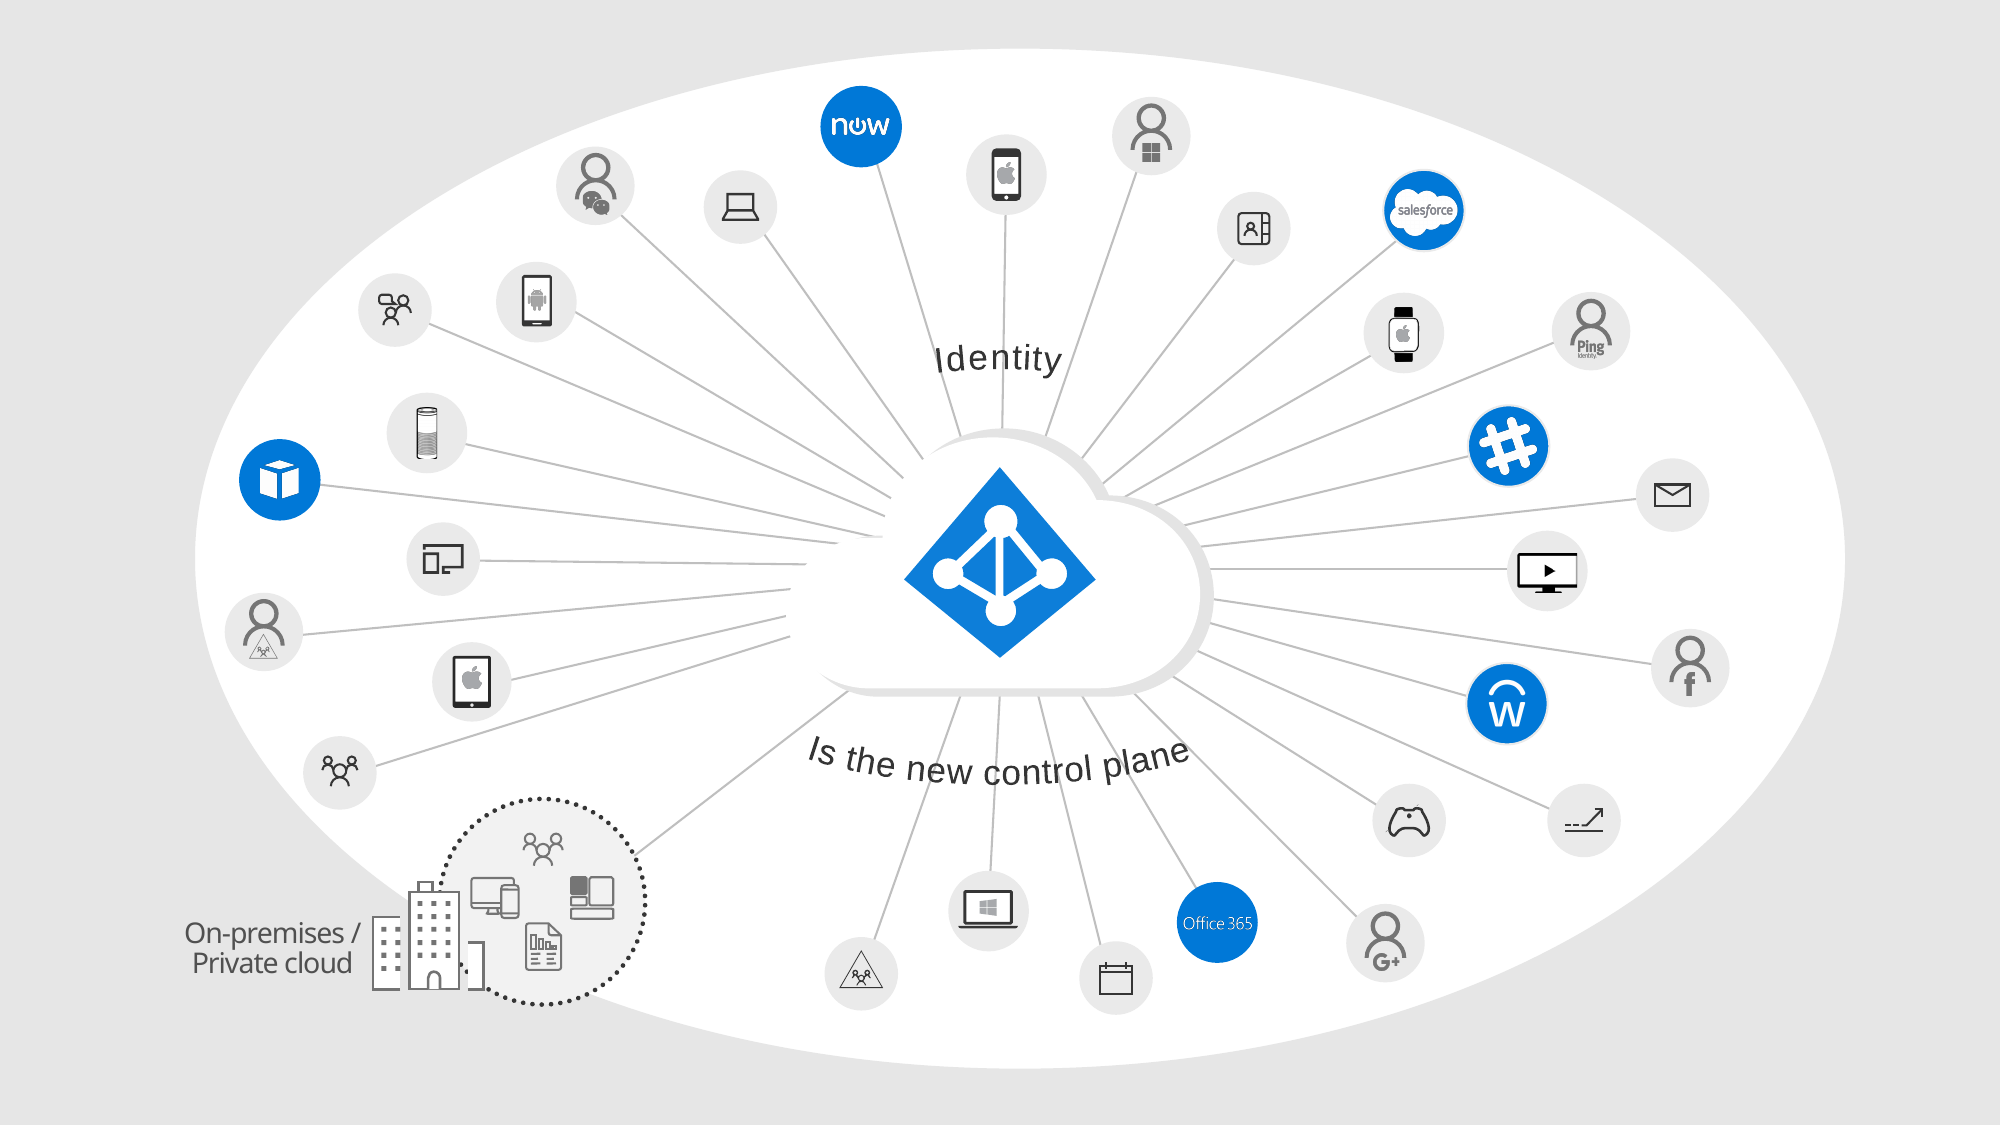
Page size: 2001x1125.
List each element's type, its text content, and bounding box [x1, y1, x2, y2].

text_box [406, 522, 481, 597]
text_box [1111, 96, 1191, 176]
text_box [1465, 662, 1548, 745]
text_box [302, 735, 377, 810]
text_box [1382, 169, 1465, 252]
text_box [820, 85, 903, 168]
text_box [259, 111, 1696, 977]
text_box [965, 134, 1047, 216]
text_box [824, 936, 899, 1011]
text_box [1467, 405, 1550, 487]
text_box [1650, 628, 1730, 708]
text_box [555, 146, 635, 226]
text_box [1372, 783, 1447, 858]
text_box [357, 273, 432, 348]
text_box [0, 0, 2000, 1125]
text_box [1506, 530, 1588, 612]
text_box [744, 359, 1256, 776]
text_box On-premises / Private cloud [165, 918, 380, 993]
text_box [238, 438, 321, 521]
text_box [1547, 783, 1622, 858]
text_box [372, 881, 484, 990]
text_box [431, 641, 512, 722]
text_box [1176, 881, 1258, 964]
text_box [386, 392, 468, 474]
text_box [948, 870, 1030, 952]
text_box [439, 798, 646, 1005]
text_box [703, 170, 778, 245]
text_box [1551, 291, 1631, 371]
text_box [1079, 941, 1154, 1016]
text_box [1635, 458, 1710, 533]
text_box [495, 261, 577, 343]
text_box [224, 592, 304, 672]
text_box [1345, 903, 1425, 983]
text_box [1216, 191, 1291, 266]
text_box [1363, 292, 1445, 374]
